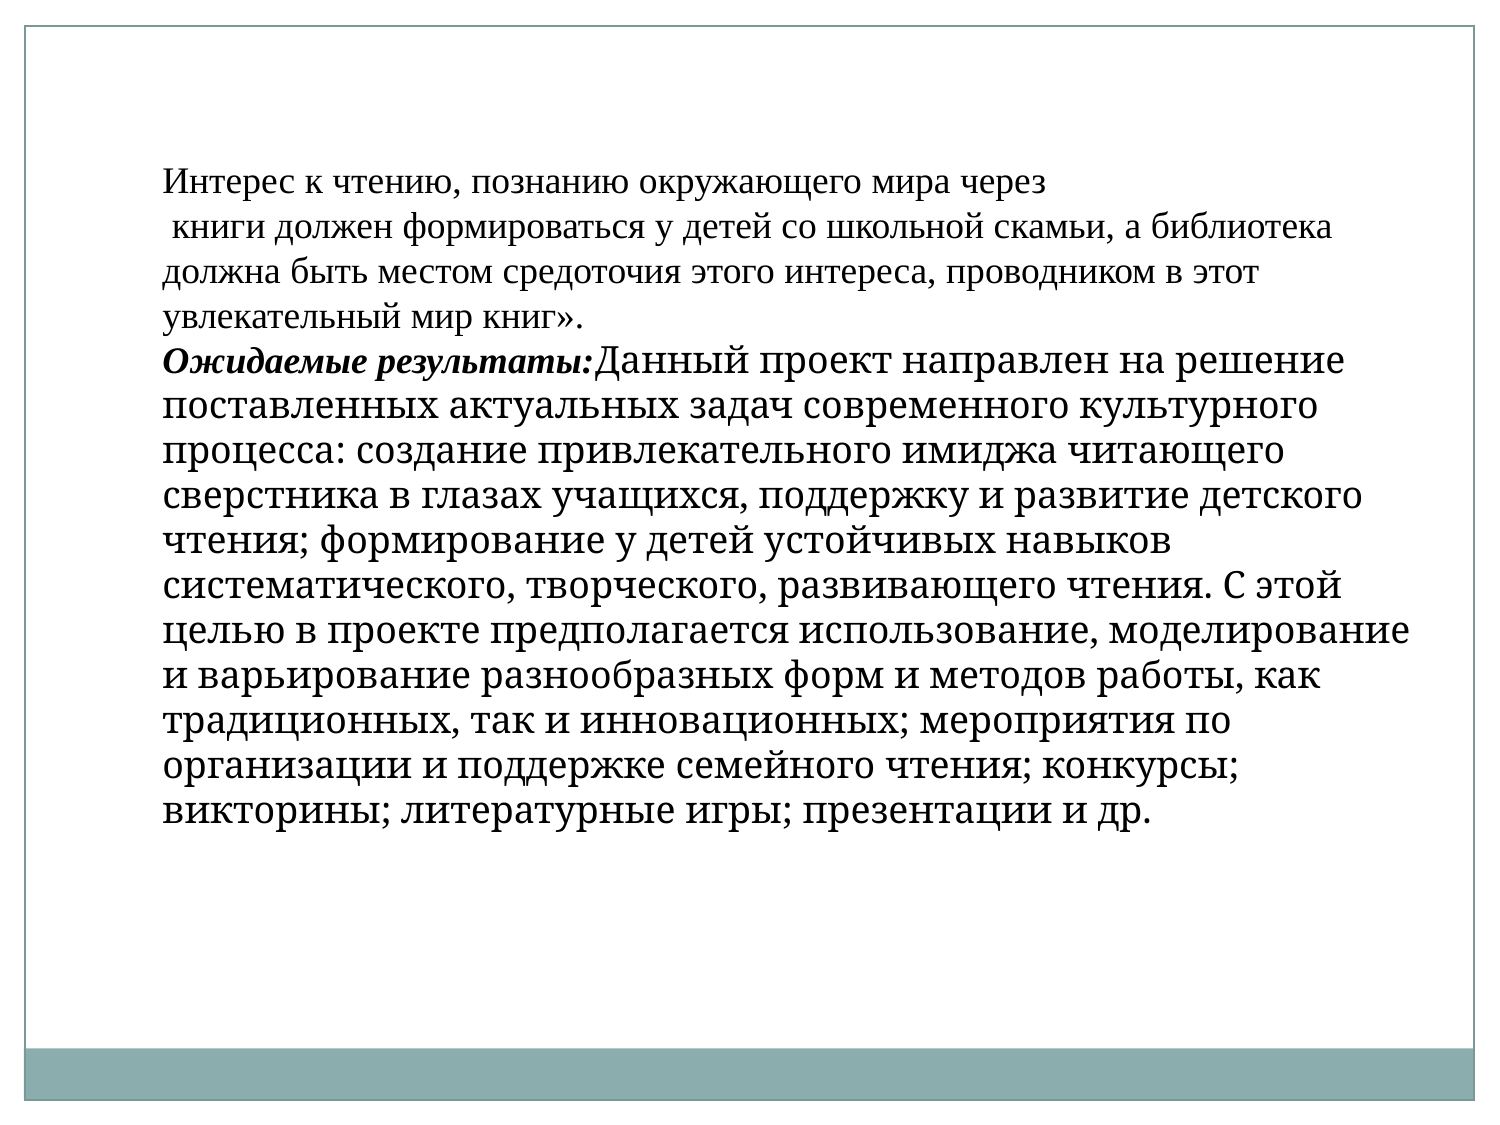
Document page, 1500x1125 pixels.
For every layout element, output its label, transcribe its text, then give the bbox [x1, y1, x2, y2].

text_box Интерес к чтению, познанию окружающего мира через книги должен формироваться у детей со школьной скамьи, а библиотека должна быть местом средоточия этого интереса, проводником в этот увлекательный мир книг». Ожидаемые результаты:Данный проект направлен на решение поставленных актуальных задач современного культурного процесса: создание привлекательного имиджа читающего сверстника в глазах учащихся, поддержку и развитие детского чтения; формирование у детей устойчивых навыков систематического, творческого, развивающего чтения. С этой целью в проекте предполагается использование, моделирование и варьирование разнообразных форм и методов работы, как традиционных, так и инновационных; мероприятия по организации и поддержке семейного чтения; конкурсы; викторины; литературные игры; презентации и др. [147, 148, 1435, 884]
